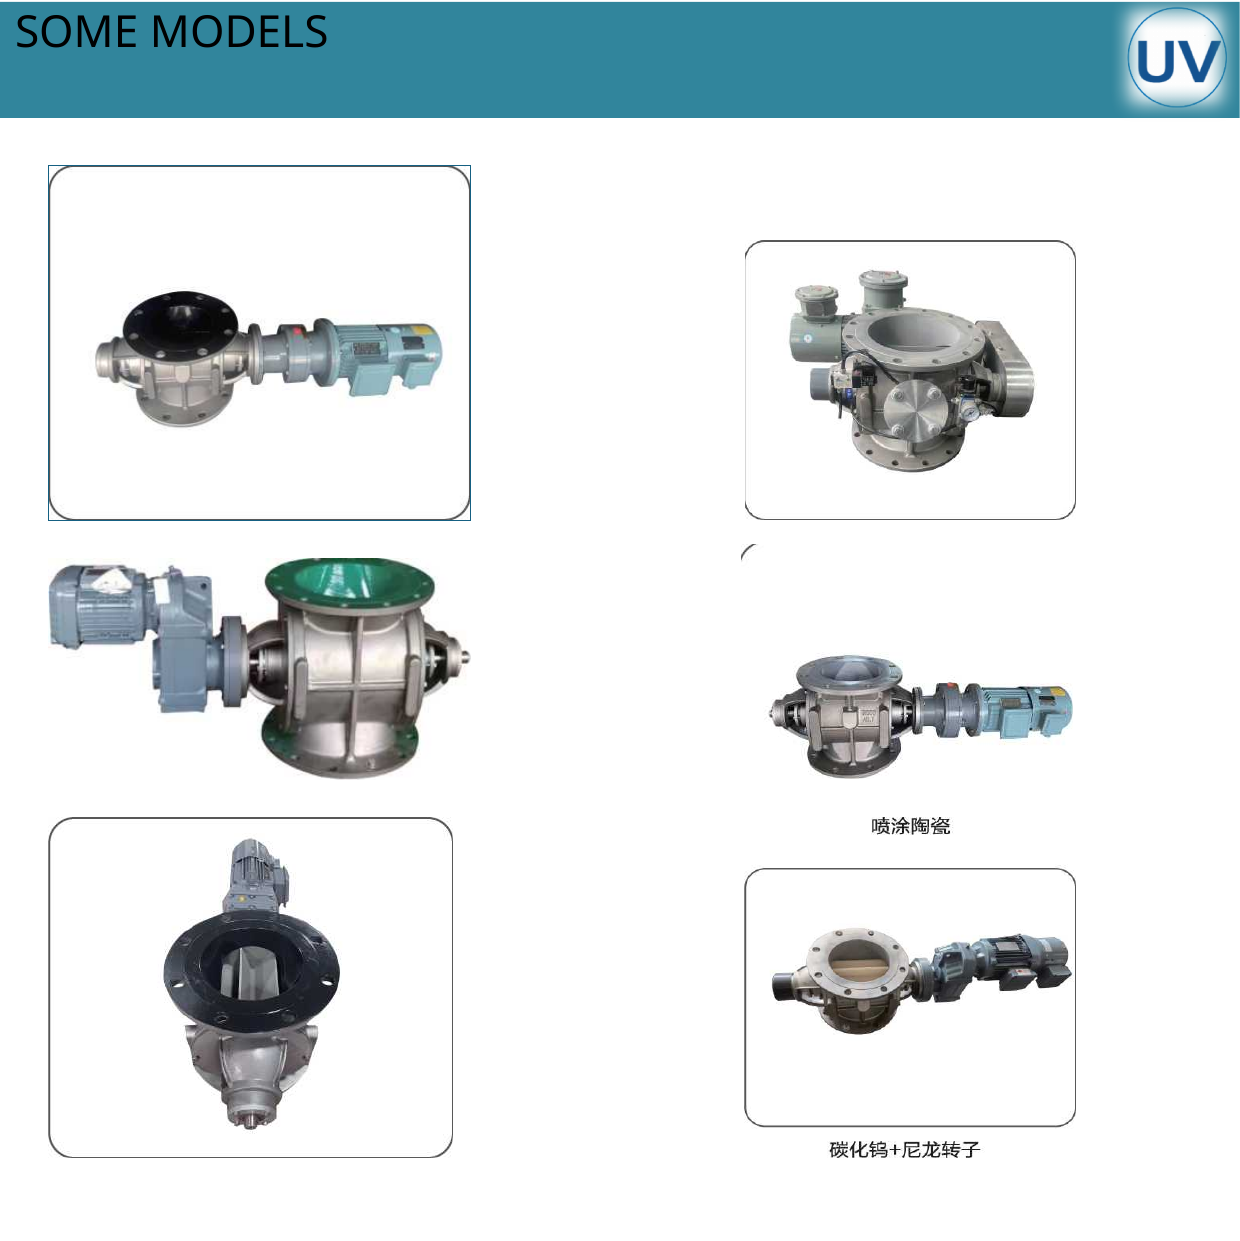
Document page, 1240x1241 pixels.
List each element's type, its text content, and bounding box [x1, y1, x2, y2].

picture [744, 240, 1077, 521]
picture [740, 544, 1073, 780]
picture [48, 816, 454, 1159]
picture [1108, 0, 1240, 124]
picture [47, 558, 471, 780]
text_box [878, 822, 954, 831]
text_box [957, 1150, 972, 1155]
title SOME MODELS [0, 1, 1108, 118]
picture [744, 816, 1077, 1159]
picture [47, 164, 471, 521]
